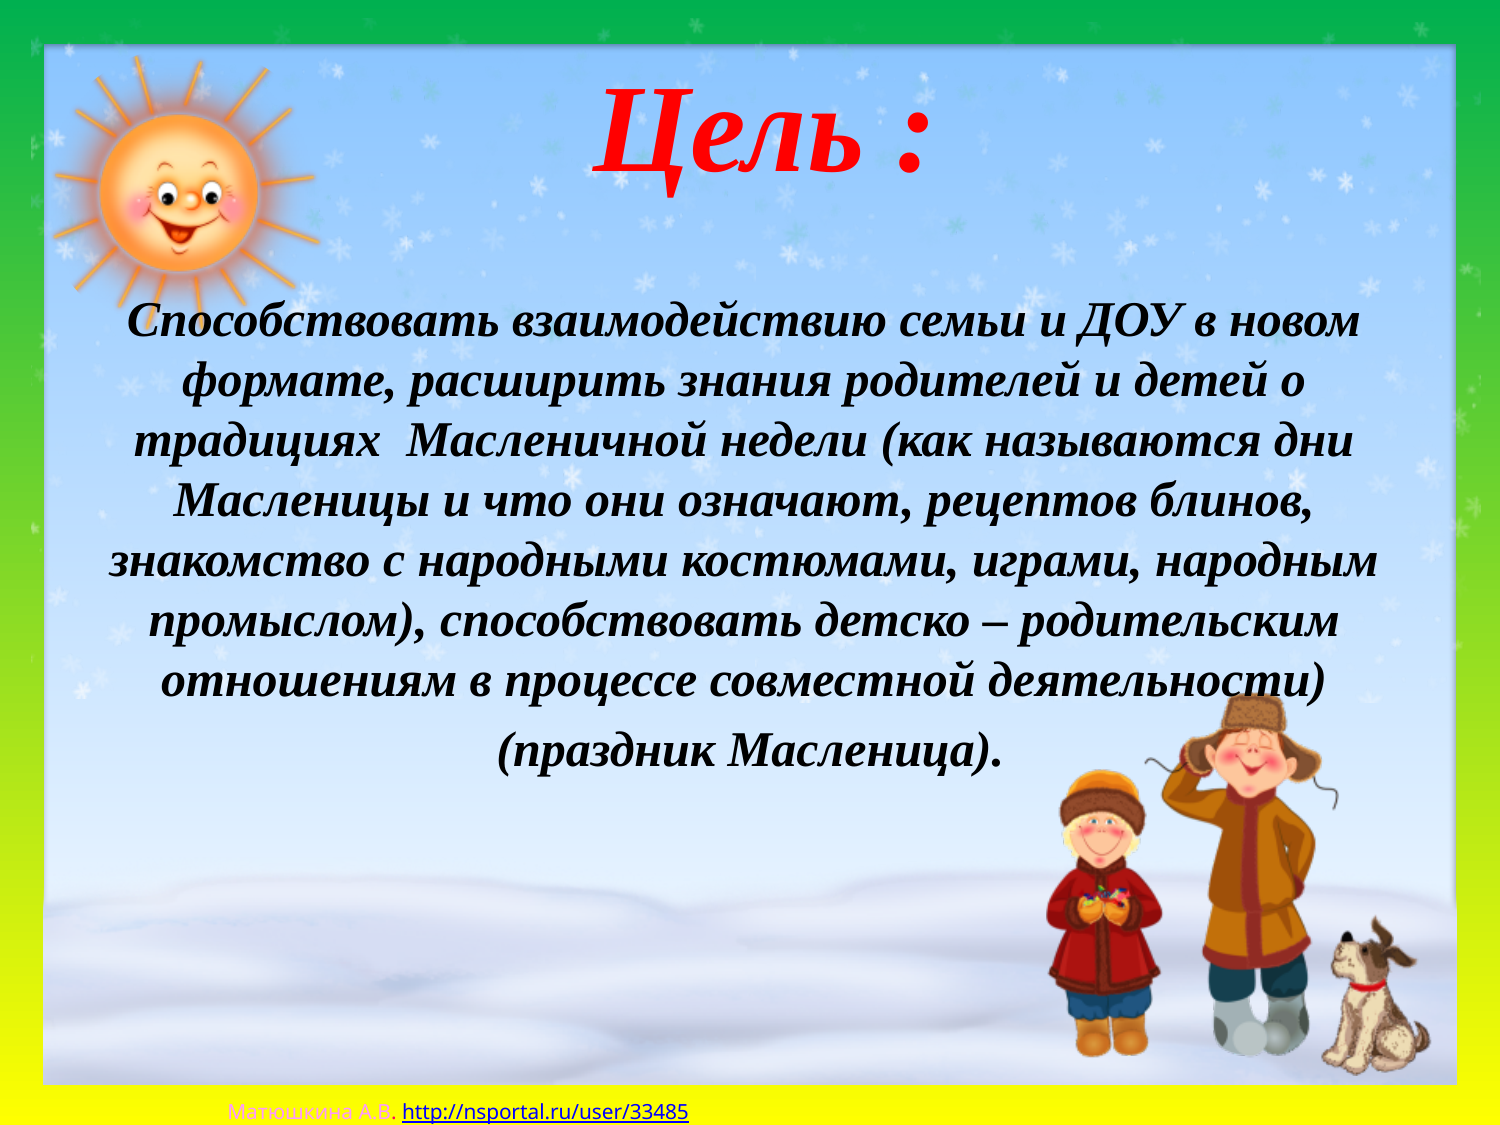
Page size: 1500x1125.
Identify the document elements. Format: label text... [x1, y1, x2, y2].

picture [31, 18, 1481, 703]
picture [43, 857, 1457, 1085]
title Цель : [75, 90, 1425, 278]
list Способствовать взаимодействию семьи и ДОУ в новом формате, расширить знания родителей и детей о традициях Масленичной недели (как называются дни Масленицы и что они означают, рецептов блинов, знакомство с народными костюмами, играми, народным промыслом), способствовать детско – родительским отношениям в процессе совместной деятельности) (праздник Масленица). [41, 278, 1447, 1005]
